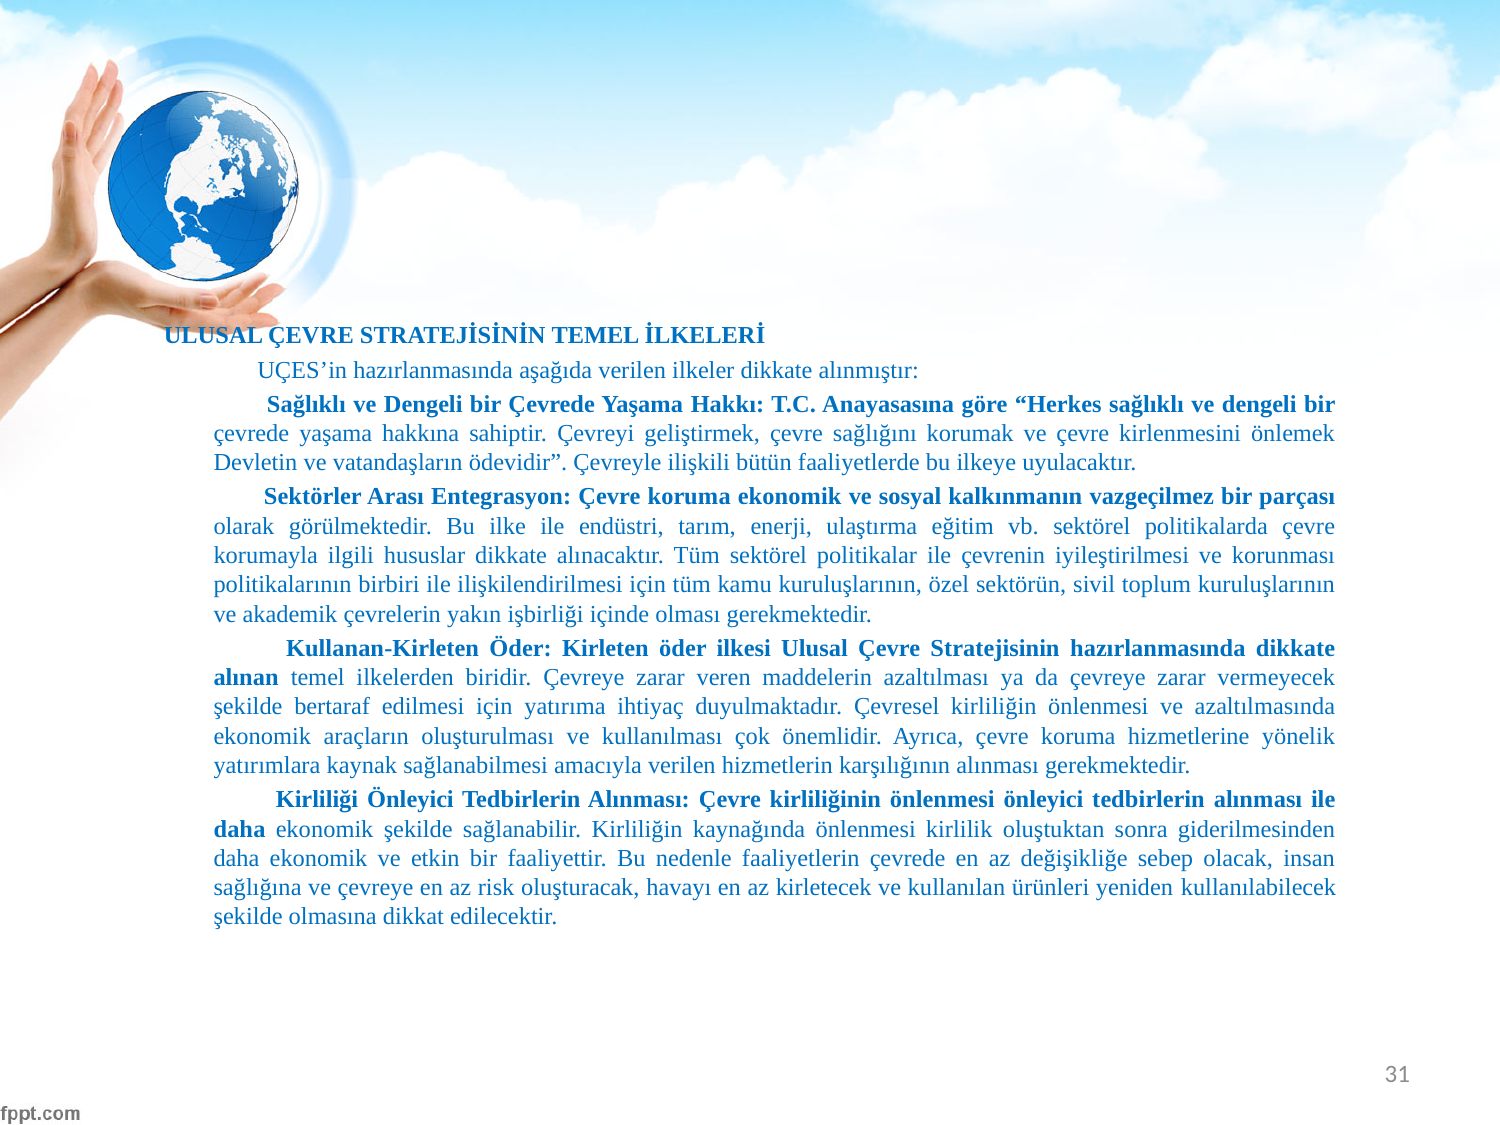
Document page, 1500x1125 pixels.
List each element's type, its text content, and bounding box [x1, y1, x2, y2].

picture [0, 0, 1500, 1125]
slide_number 31 [1074, 1042, 1425, 1103]
list ULUSAL ÇEVRE STRATEJİSİNİN TEMEL İLKELERİ UÇES’in hazırlanmasında aşağıda verilen ilkeler dikkate alınmıştır: Sağlıklı ve Dengeli bir Çevrede Yaşama Hakkı: T.C. Anayasasına göre “Herkes sağlıklı ve dengeli bir çevrede yaşama hakkına sahiptir. Çevreyi geliştirmek, çevre sağlığını korumak ve çevre kirlenmesini önlemek Devletin ve vatandaşların ödevidir”. Çevreyle ilişkili bütün faaliyetlerde bu ilkeye uyulacaktır. Sektörler Arası Entegrasyon: Çevre koruma ekonomik ve sosyal kalkınmanın vazgeçilmez bir parçası olarak görülmektedir. Bu ilke ile endüstri, tarım, enerji, ulaştırma eğitim vb. sektörel politikalarda çevre korumayla ilgili hususlar dikkate alınacaktır. Tüm sektörel politikalar ile çevrenin iyileştirilmesi ve korunması politikalarının birbiri ile ilişkilendirilmesi için tüm kamu kuruluşlarının, özel sektörün, sivil toplum kuruluşlarının ve akademik çevrelerin yakın işbirliği içinde olması gerekmektedir. Kullanan-Kirleten Öder: Kirleten öder ilkesi Ulusal Çevre Stratejisinin hazırlanmasında dikkate alınan temel ilkelerden biridir. Çevreye zarar veren maddelerin azaltılması ya da çevreye zarar vermeyecek şekilde bertaraf edilmesi için yatırıma ihtiyaç duyulmaktadır. Çevresel kirliliğin önlenmesi ve azaltılmasında ekonomik araçların oluşturulması ve kullanılması çok önemlidir. Ayrıca, çevre koruma hizmetlerine yönelik yatırımlara kaynak sağlanabilmesi amacıyla verilen hizmetlerin karşılığının alınması gerekmektedir. Kirliliği Önleyici Tedbirlerin Alınması: Çevre kirliliğinin önlenmesi önleyici tedbirlerin alınması ile daha ekonomik şekilde sağlanabilir. Kirliliğin kaynağında önlenmesi kirlilik oluştuktan sonra giderilmesinden daha ekonomik ve etkin bir faaliyettir. Bu nedenle faaliyetlerin çevrede en az değişikliğe sebep olacak, insan sağlığına ve çevreye en az risk oluşturacak, havayı en az kirletecek ve kullanılan ürünleri yeniden kullanılabilecek şekilde olmasına dikkat edilecektir. [148, 311, 1352, 964]
